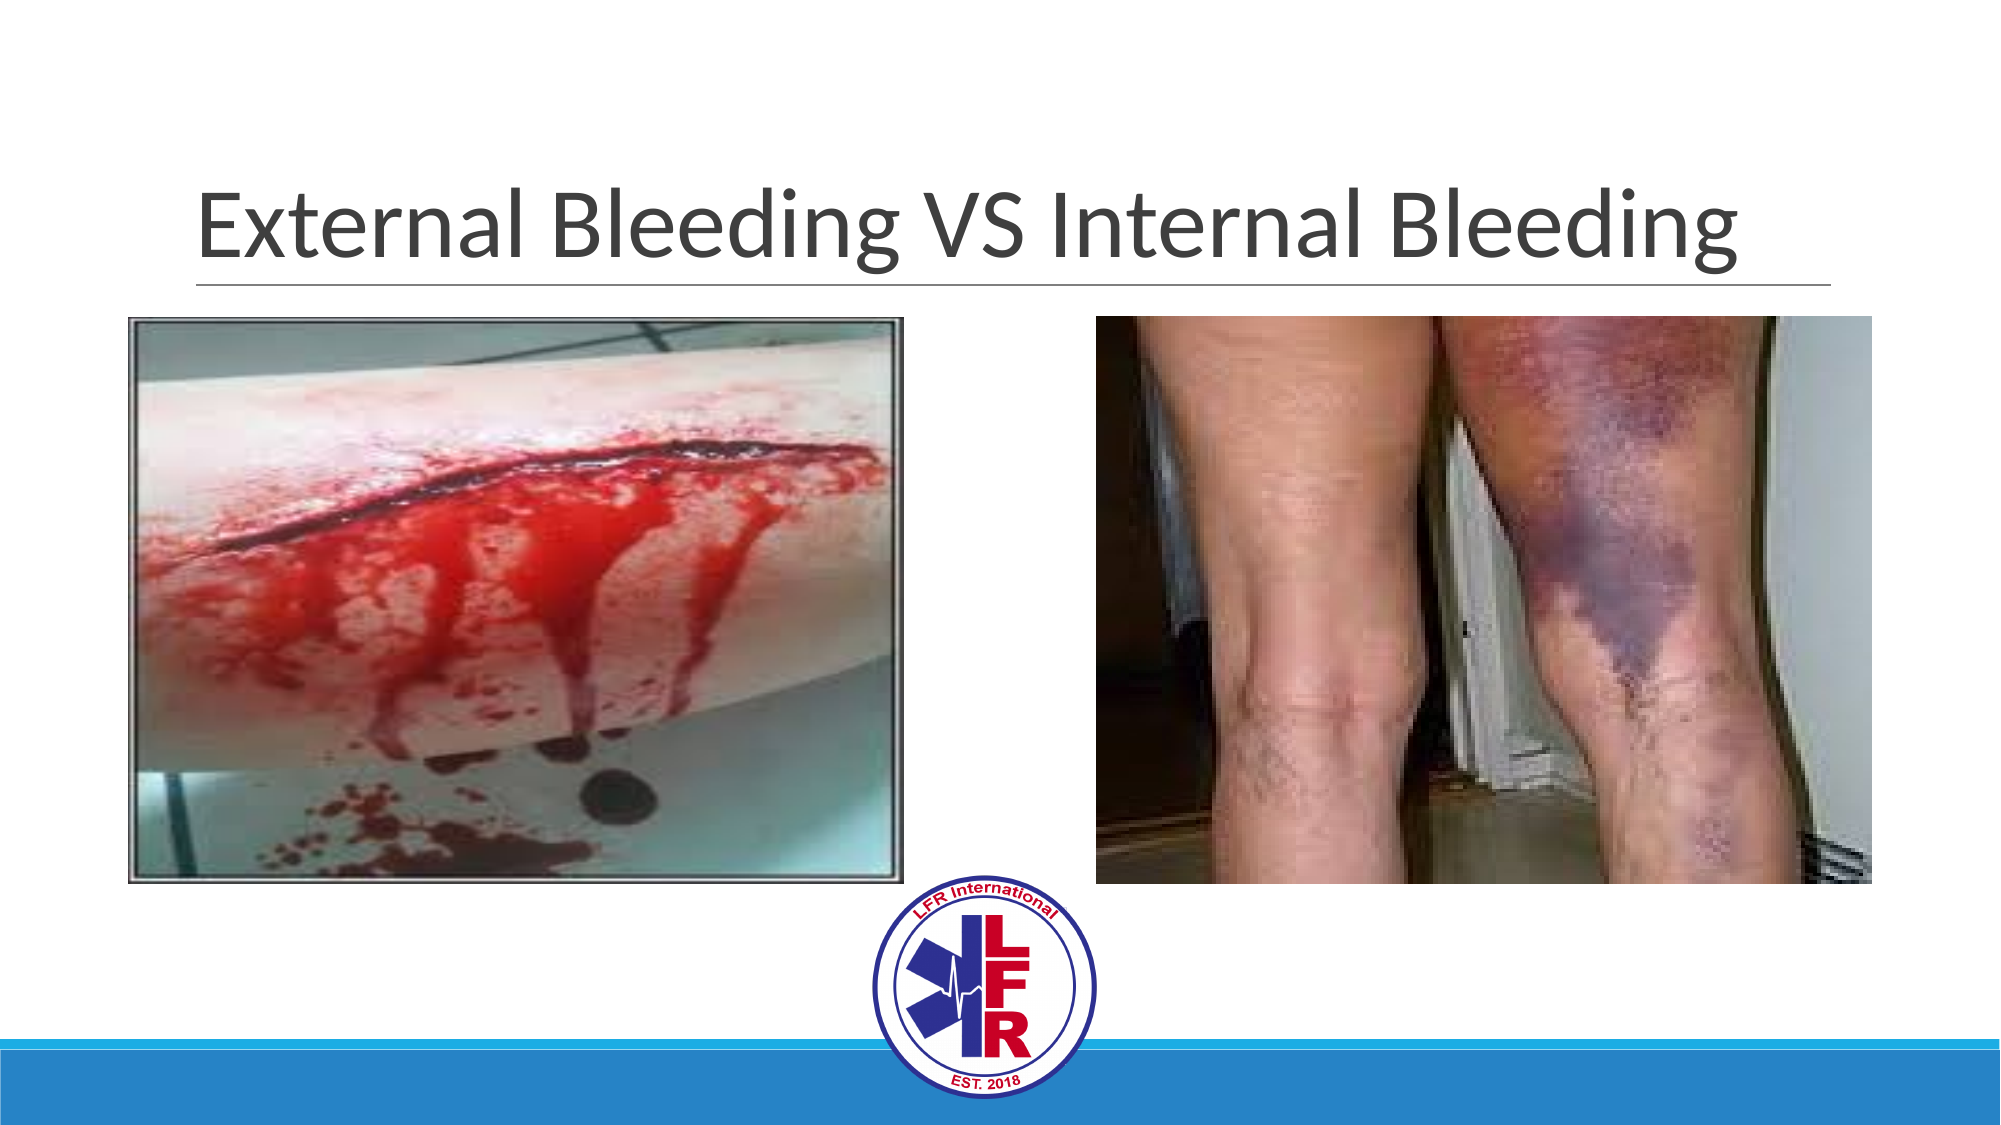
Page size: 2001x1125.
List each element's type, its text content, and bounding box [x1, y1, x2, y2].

title External Bleeding VS Internal Bleeding [180, 47, 1830, 285]
picture [127, 316, 1872, 1125]
